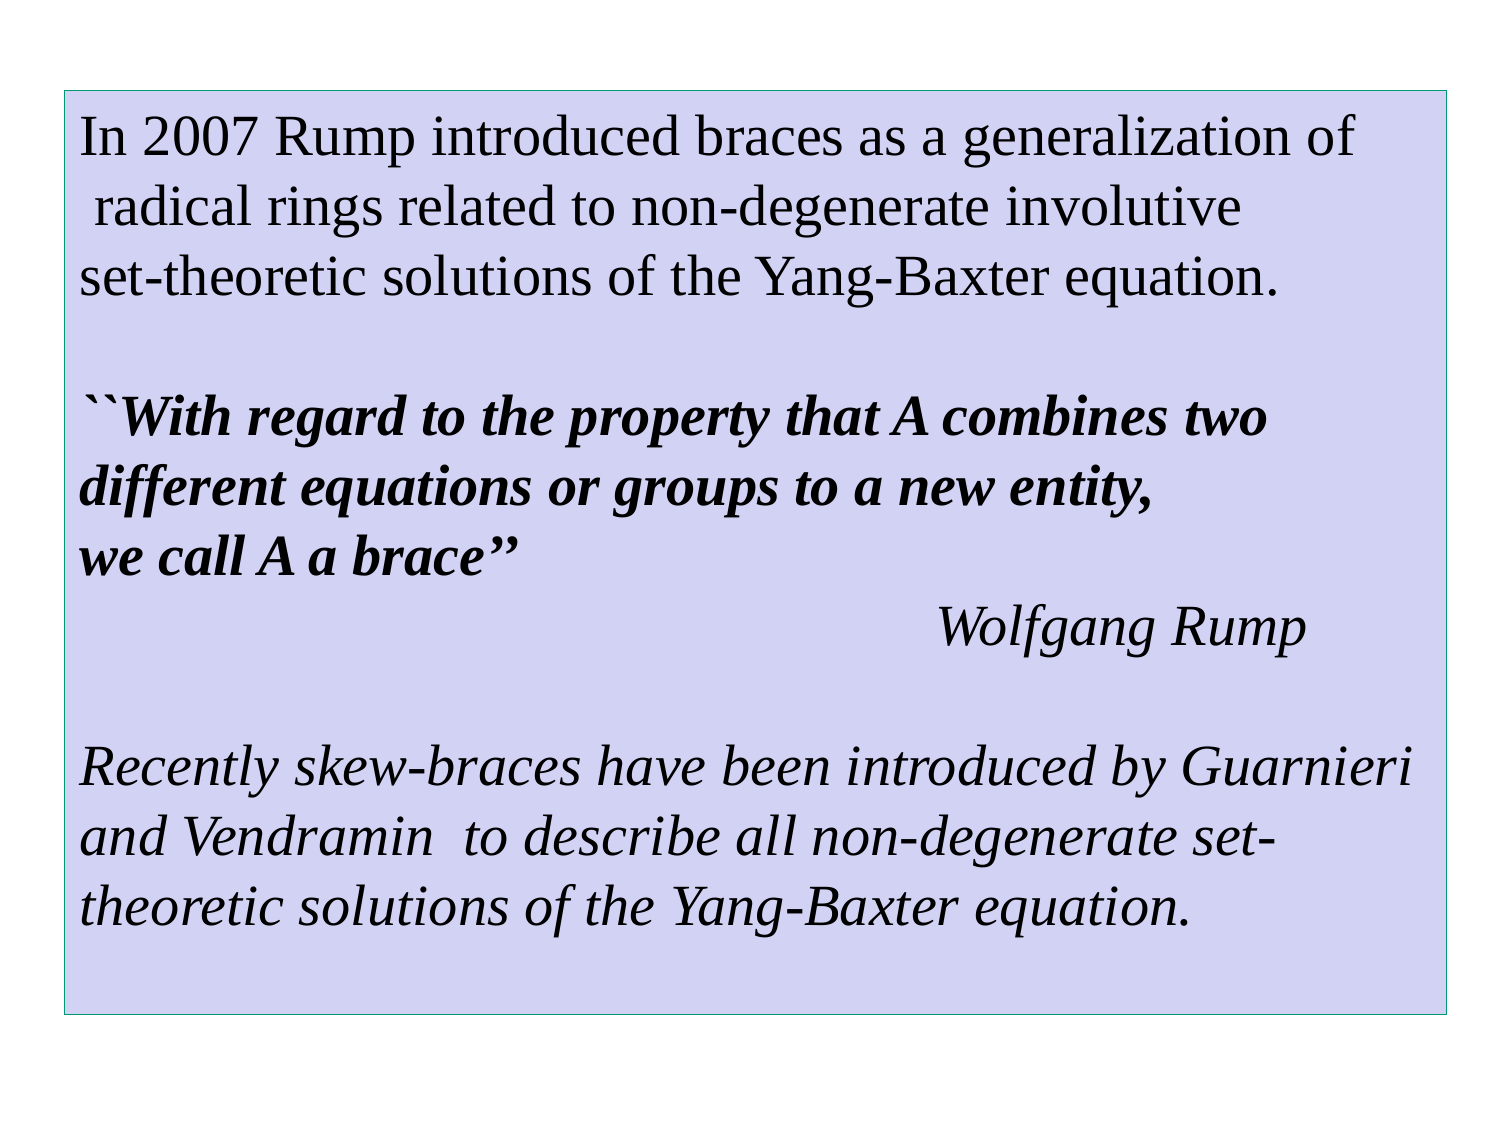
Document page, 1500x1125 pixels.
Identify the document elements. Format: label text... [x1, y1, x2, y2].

text_box In 2007 Rump introduced braces as a generalization of radical rings related to non-degenerate involutive set-theoretic solutions of the Yang-Baxter equation. ``With regard to the property that A combines two different equations or groups to a new entity, we call A a brace’’ Wolfgang Rump Recently skew-braces have been introduced by Guarnieri and Vendramin to describe all non-degenerate set-theoretic solutions of the Yang-Baxter equation. [64, 90, 1447, 1015]
